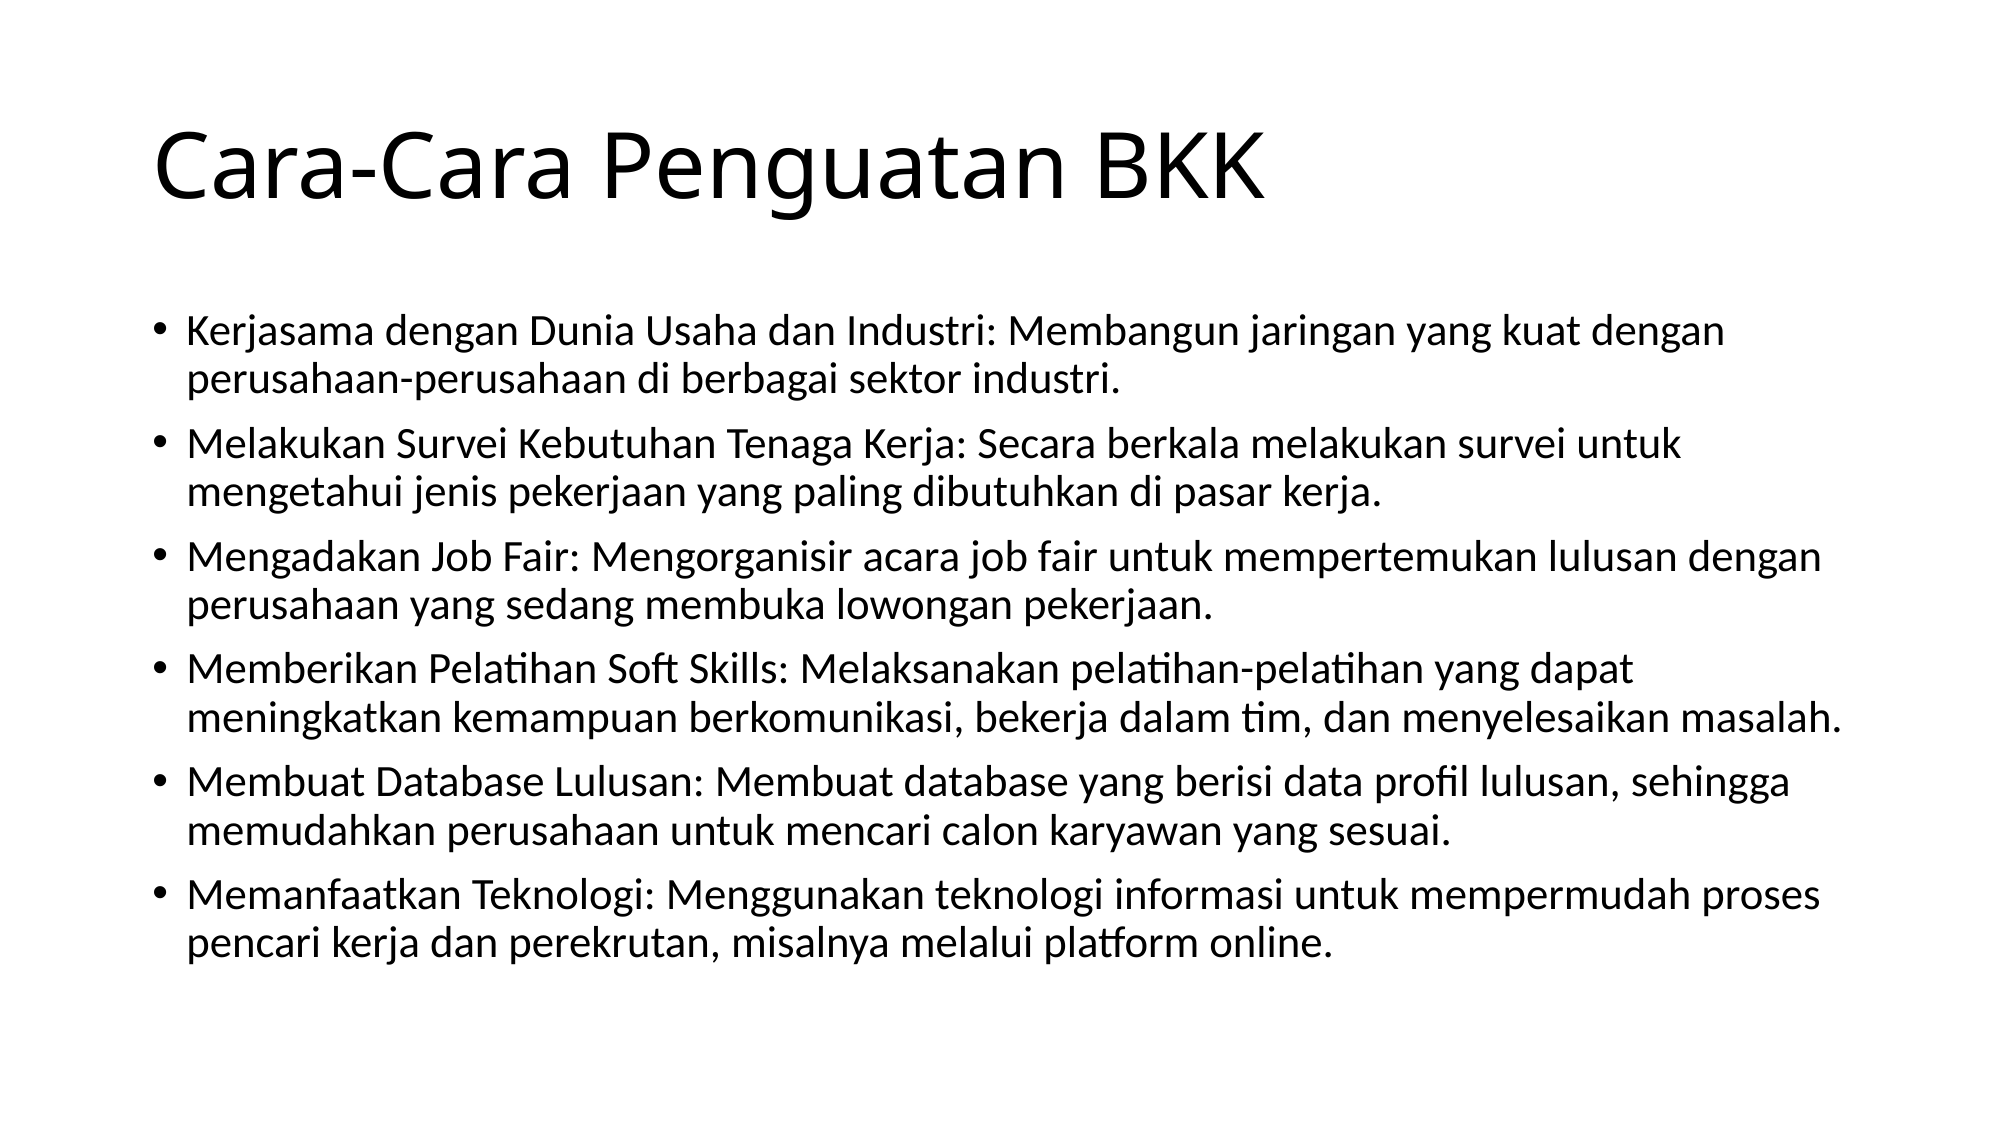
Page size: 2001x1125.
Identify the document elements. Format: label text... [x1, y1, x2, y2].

title Cara-Cara Penguatan BKK [137, 59, 1863, 278]
list Kerjasama dengan Dunia Usaha dan Industri: Membangun jaringan yang kuat dengan perusahaan-perusahaan di berbagai sektor industri. Melakukan Survei Kebutuhan Tenaga Kerja: Secara berkala melakukan survei untuk mengetahui jenis pekerjaan yang paling dibutuhkan di pasar kerja. Mengadakan Job Fair: Mengorganisir acara job fair untuk mempertemukan lulusan dengan perusahaan yang sedang membuka lowongan pekerjaan. Memberikan Pelatihan Soft Skills: Melaksanakan pelatihan-pelatihan yang dapat meningkatkan kemampuan berkomunikasi, bekerja dalam tim, dan menyelesaikan masalah. Membuat Database Lulusan: Membuat database yang berisi data profil lulusan, sehingga memudahkan perusahaan untuk mencari calon karyawan yang sesuai. Memanfaatkan Teknologi: Menggunakan teknologi informasi untuk mempermudah proses pencari kerja dan perekrutan, misalnya melalui platform online. [137, 299, 1863, 1014]
